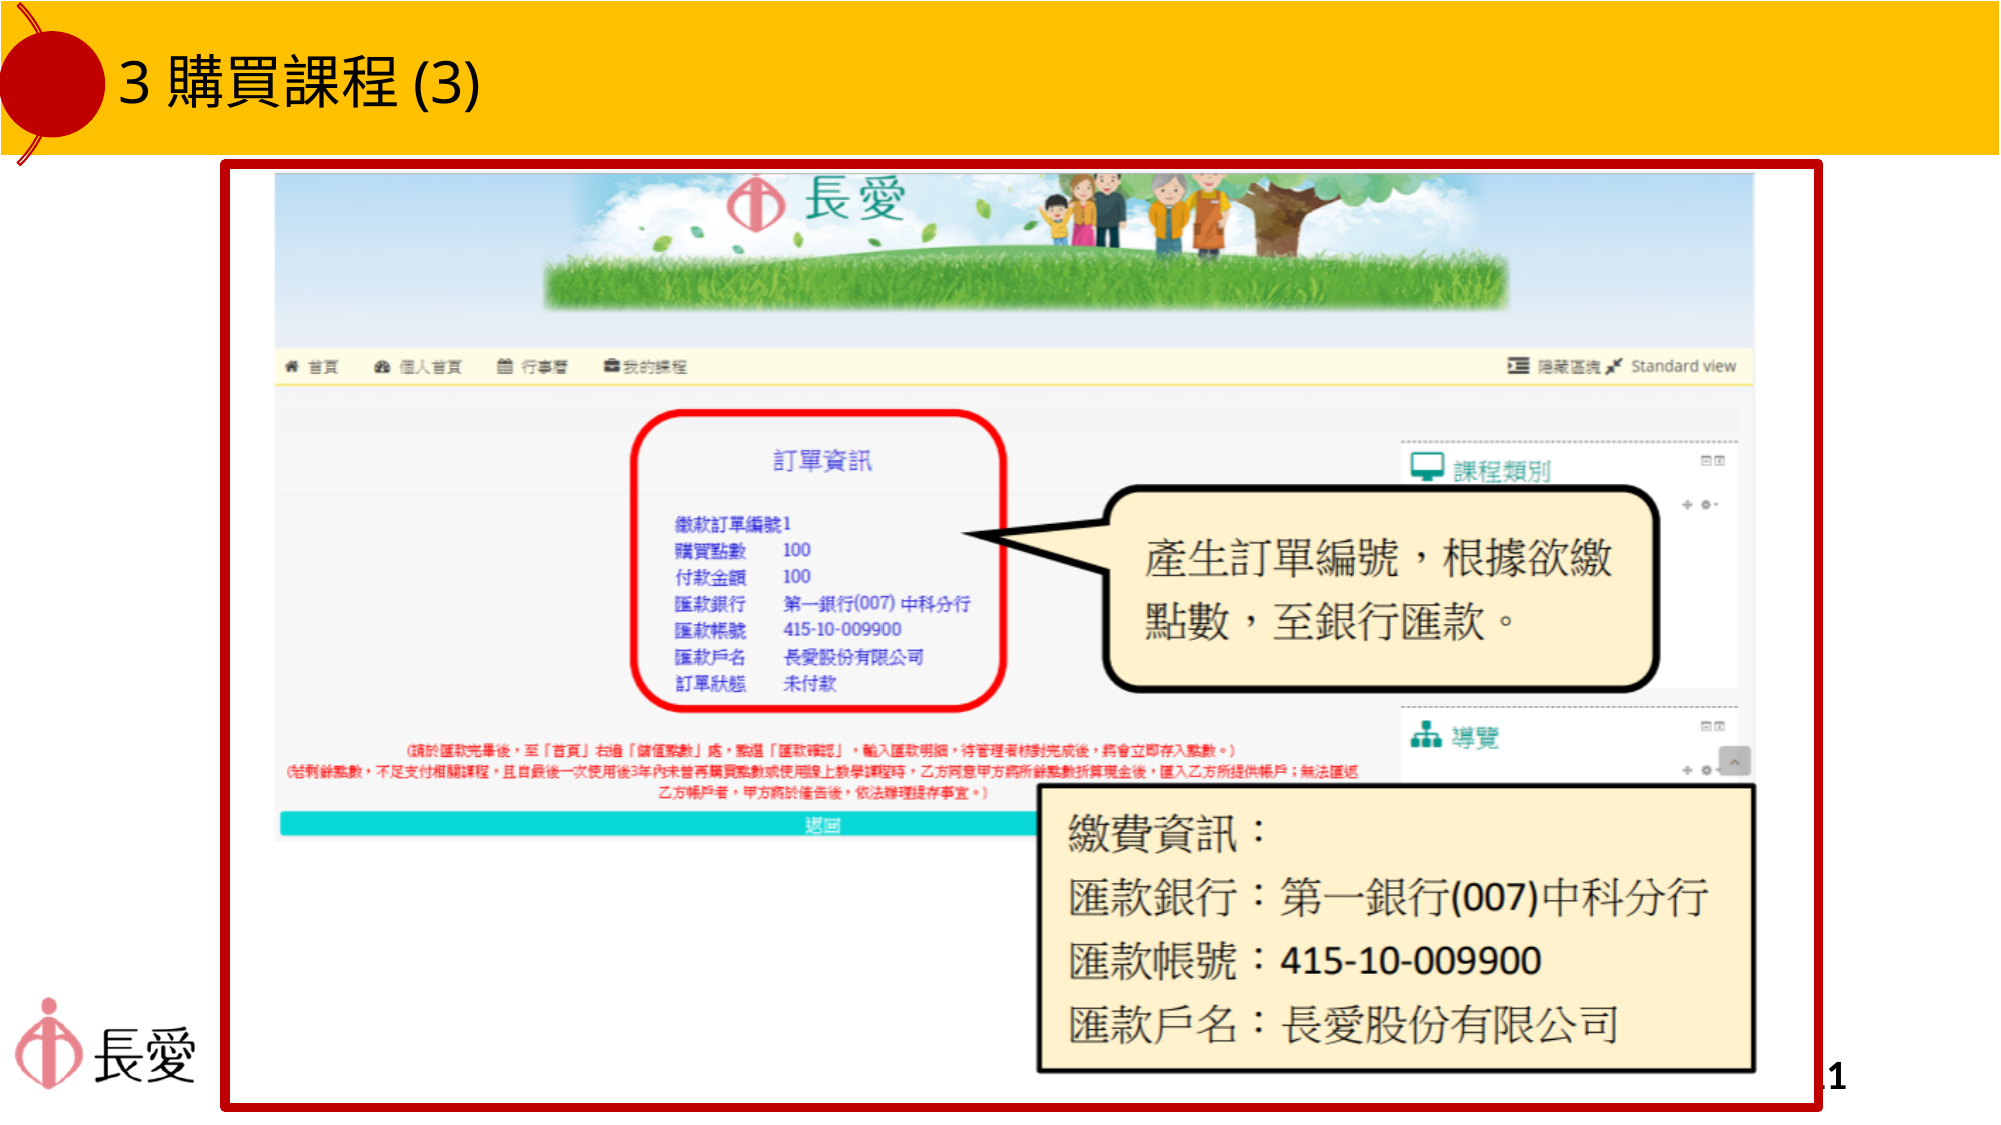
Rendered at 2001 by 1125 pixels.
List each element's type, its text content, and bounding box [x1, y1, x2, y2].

slide_number 11 [1823, 1042, 1863, 1103]
text_box [1266, 0, 2000, 157]
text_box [0, 0, 1266, 169]
picture [0, 983, 220, 1106]
picture [229, 168, 1814, 1103]
